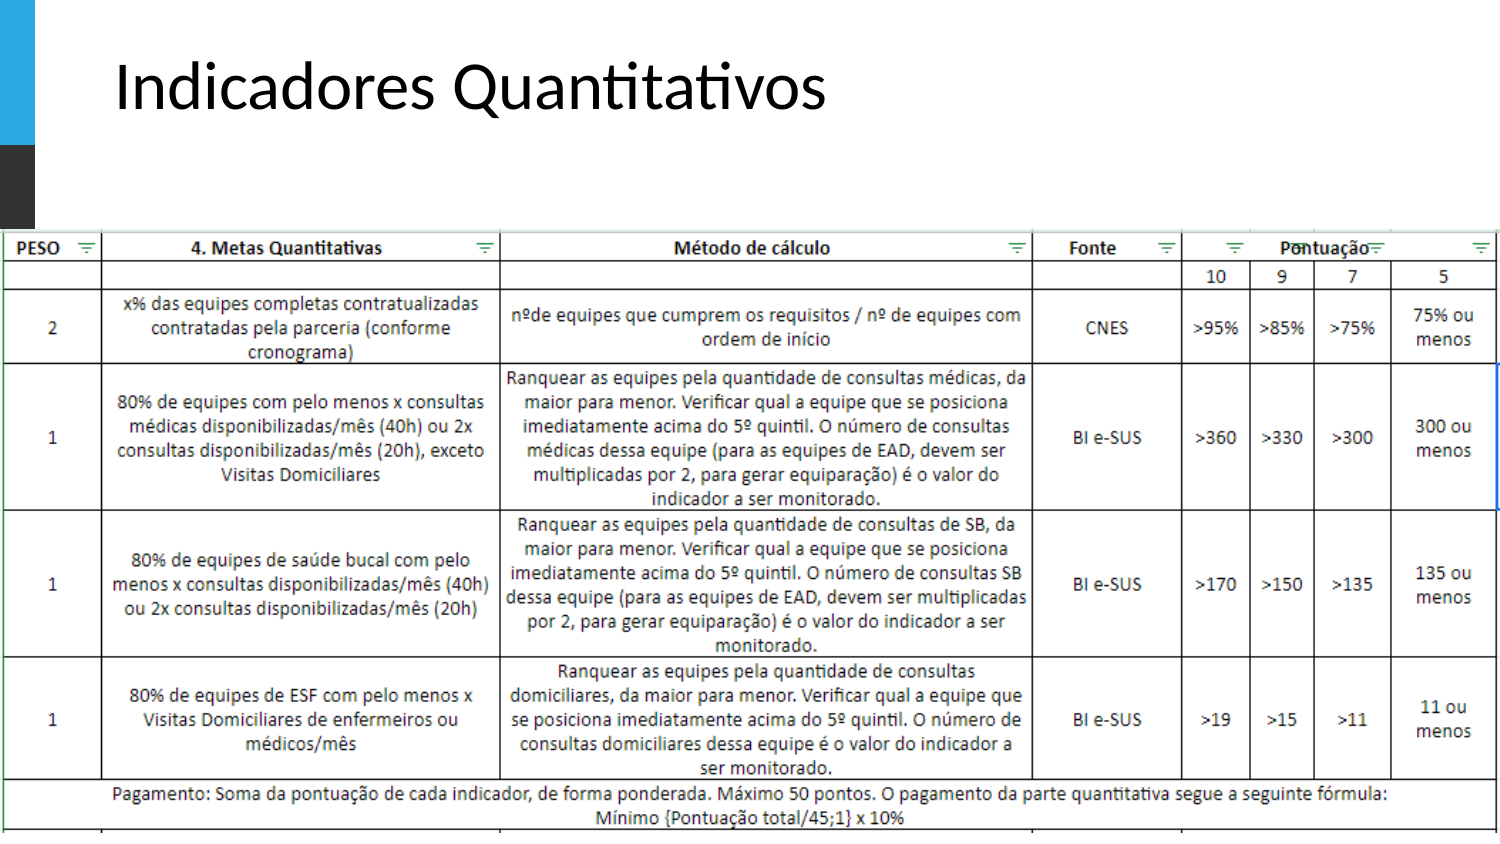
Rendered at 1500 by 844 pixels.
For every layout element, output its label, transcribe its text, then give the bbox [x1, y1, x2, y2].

picture [0, 0, 1500, 833]
title Indicadores Quantitativos [103, 44, 1397, 208]
